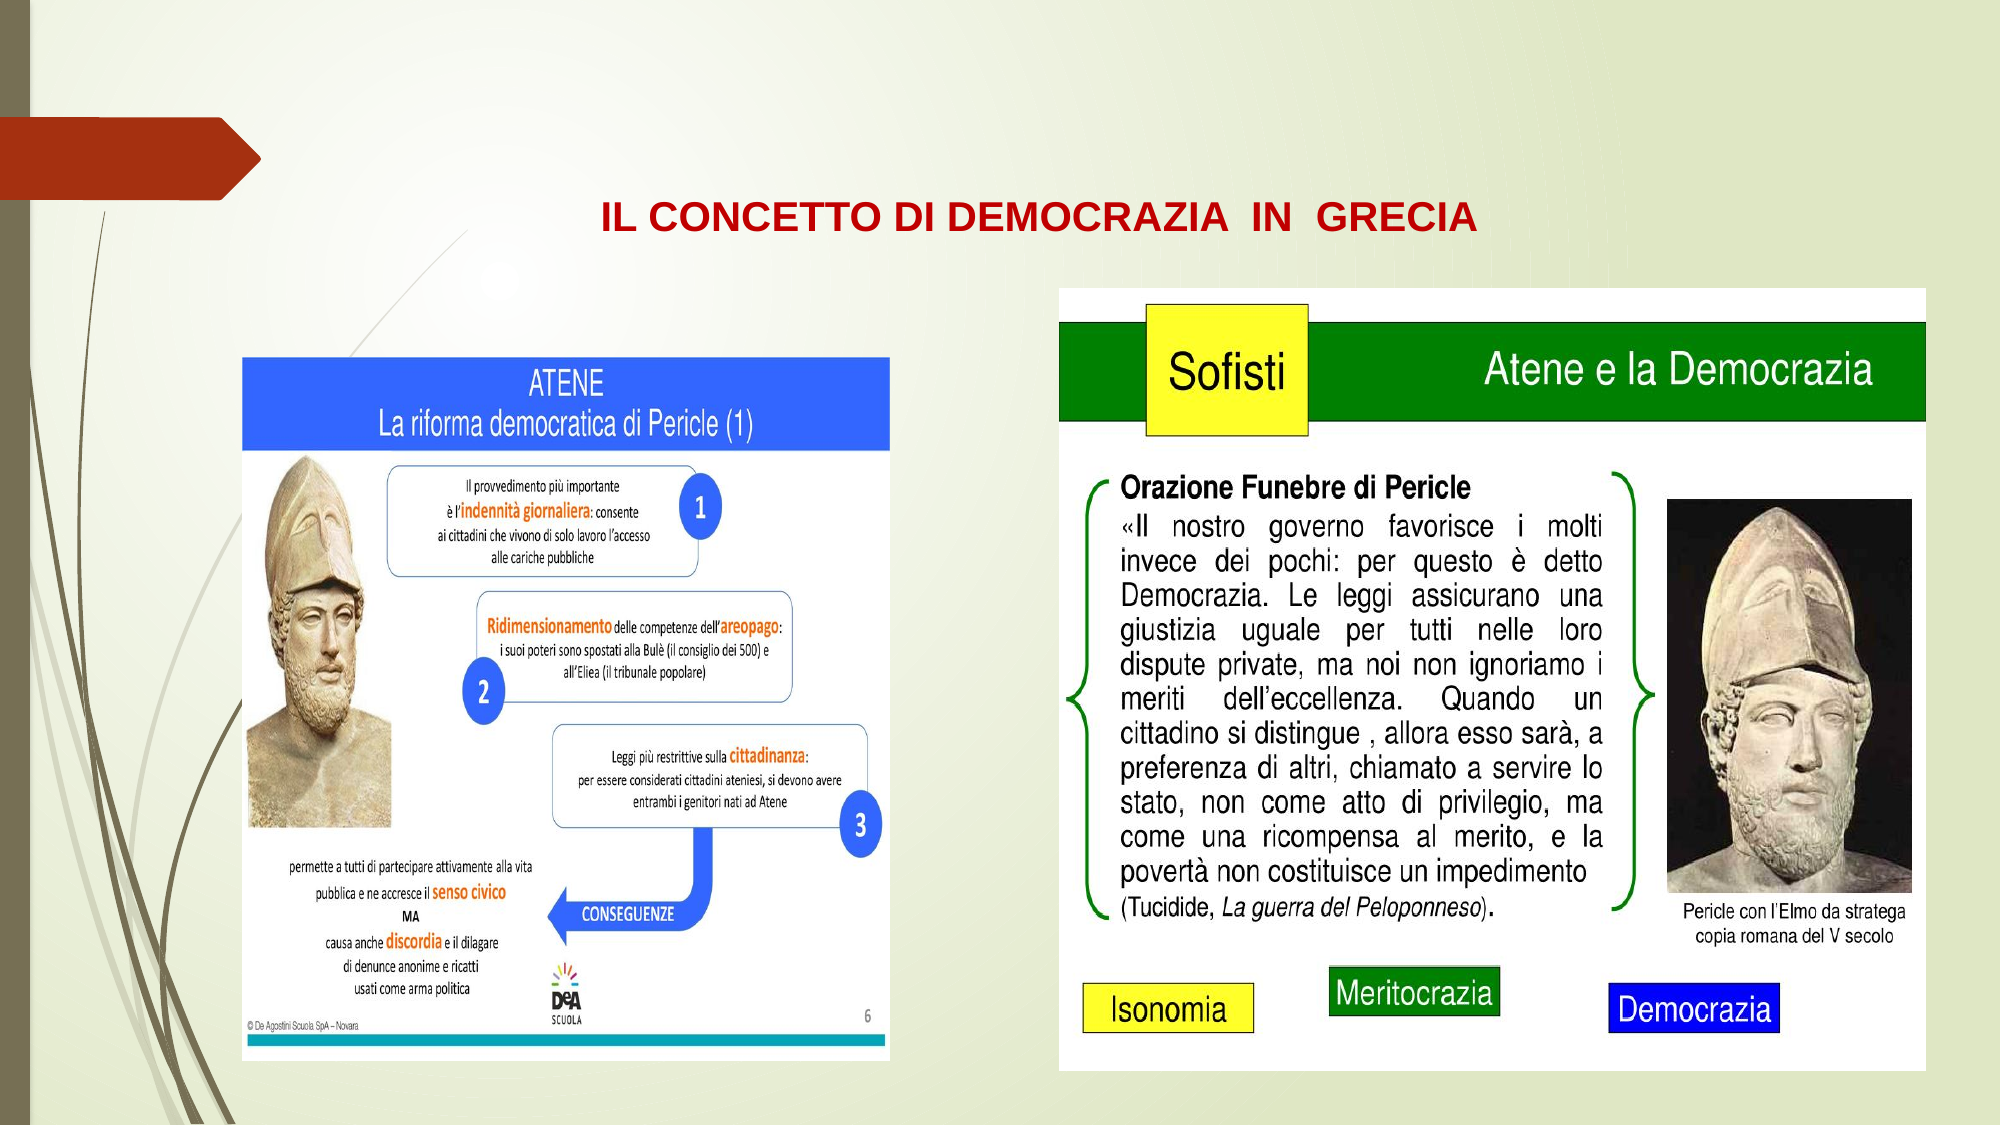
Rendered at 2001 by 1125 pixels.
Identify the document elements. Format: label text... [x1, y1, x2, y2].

picture [1059, 288, 1926, 1072]
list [241, 357, 890, 1061]
title IL CONCETTO DI DEMOCRAZIA IN GRECIA [436, 132, 1644, 268]
